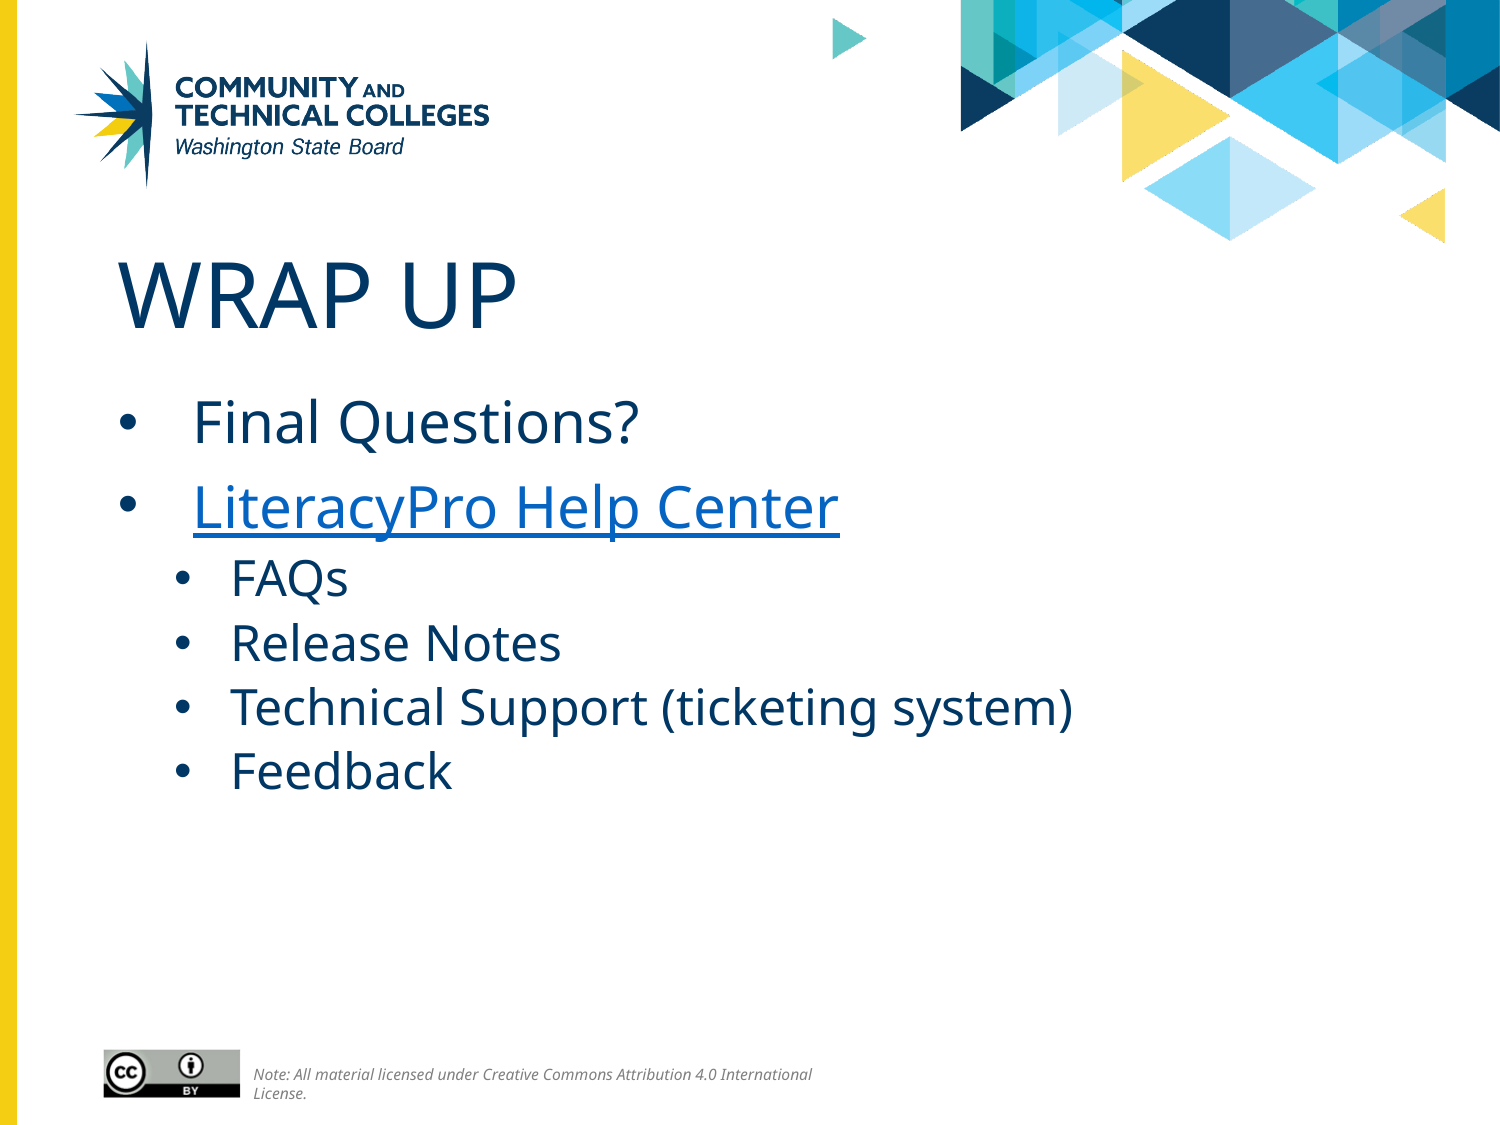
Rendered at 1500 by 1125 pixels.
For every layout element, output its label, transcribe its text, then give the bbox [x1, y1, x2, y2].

list Final Questions? LiteracyPro Help Center FAQs Release Notes Technical Support (ticketing system) Feedback [103, 385, 1397, 949]
title Wrap up [103, 242, 1397, 372]
picture [103, 1049, 241, 1099]
picture [17, 25, 557, 228]
picture [832, 0, 1500, 243]
